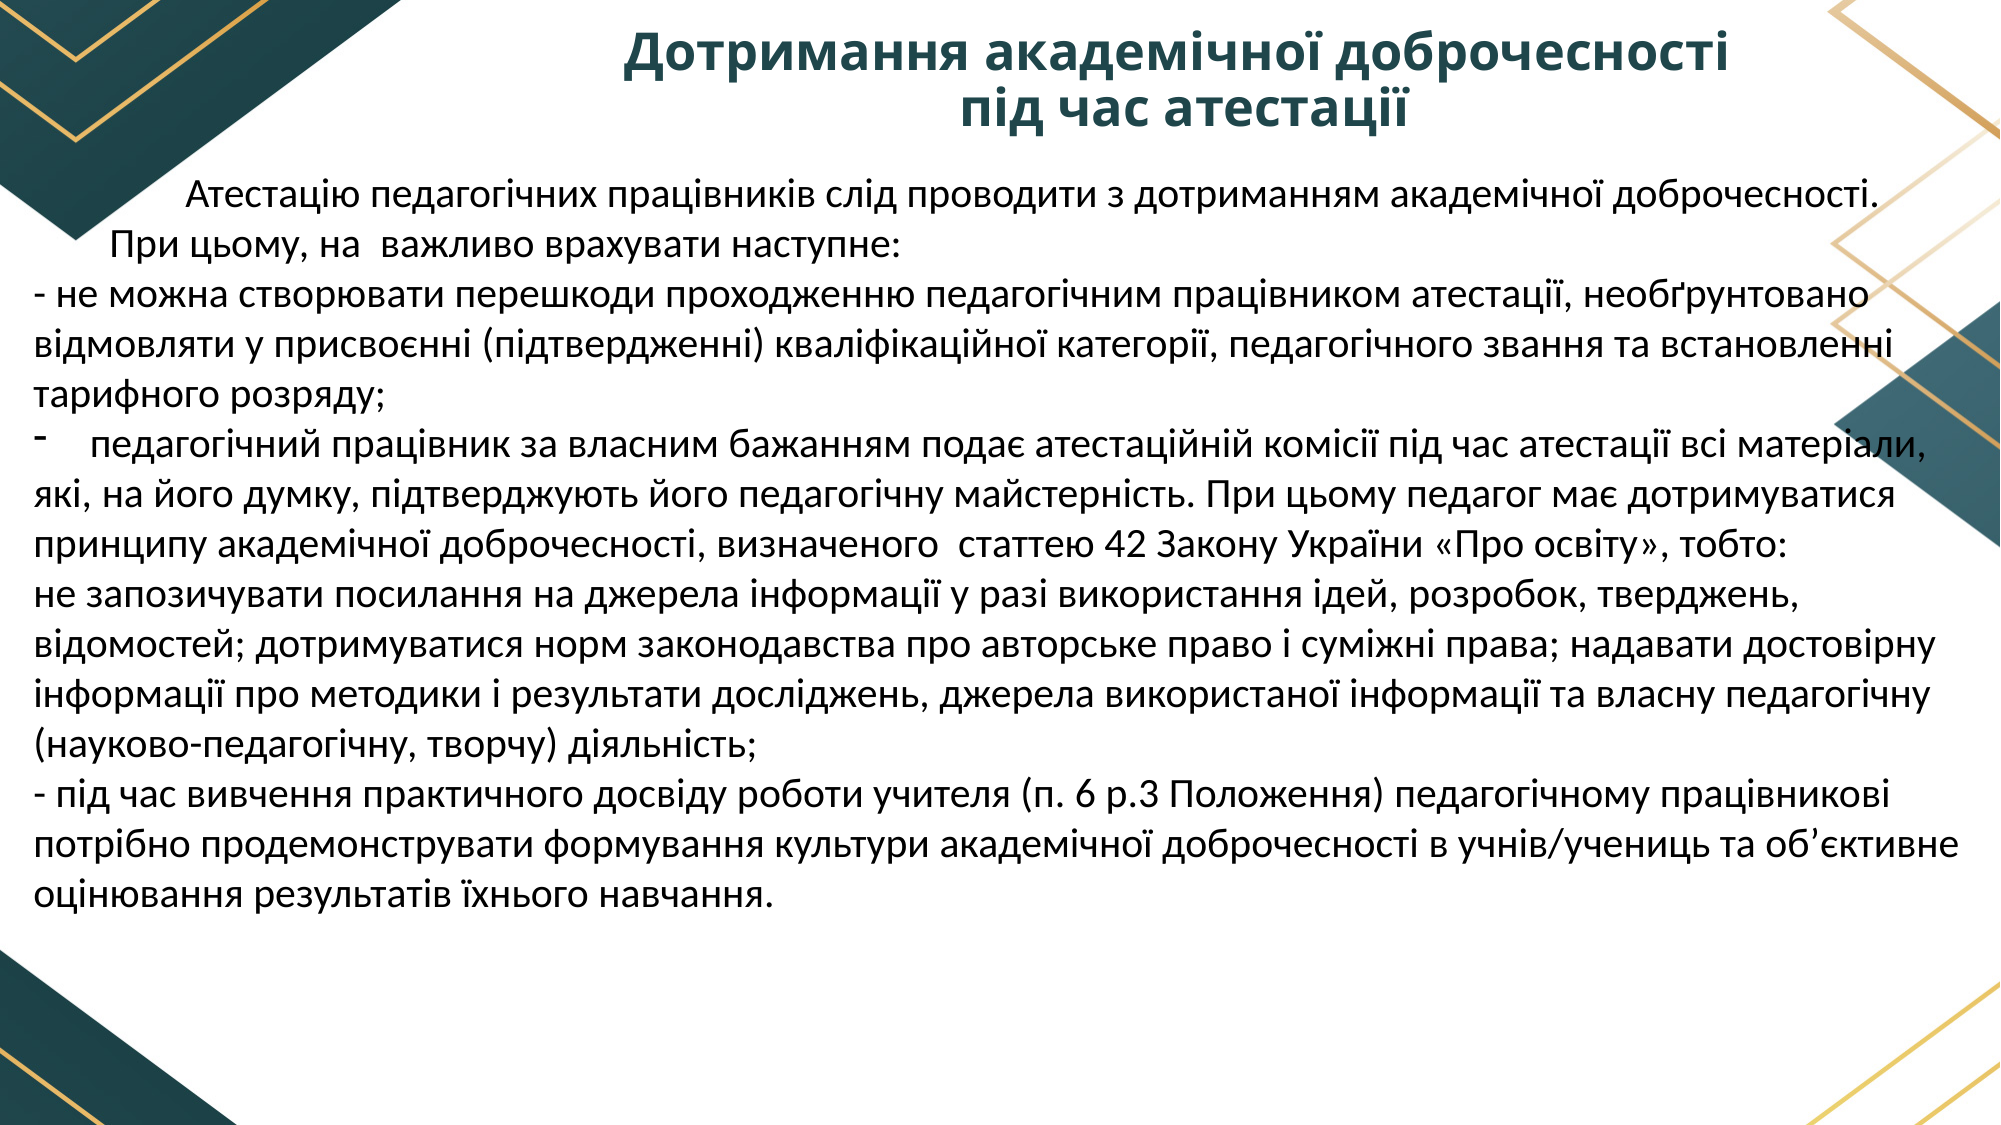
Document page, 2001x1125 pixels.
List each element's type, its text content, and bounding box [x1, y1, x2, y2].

title Дотримання академічної доброчесності під час атестації [369, 17, 2000, 146]
text_box Атестацію педагогічних працівників слід проводити з дотриманням академічної доброчесності. При цьому, на важливо врахувати наступне: - не можна створювати перешкоди проходженню педагогічним працівником атестації, необґрунтовано відмовляти у присвоєнні (підтвердженні) кваліфікаційної категорії, педагогічного звання та встановленні тарифного розряду; педагогічний працівник за власним бажанням подає атестаційній комісії під час атестації всі матеріали, які, на його думку, підтверджують його педагогічну майстерність. При цьому педагог має дотримуватися принципу академічної доброчесності, визначеного статтею 42 Закону України «Про освіту», тобто: не запозичувати посилання на джерела інформації у разі використання ідей, розробок, тверджень, відомостей; дотримуватися норм законодавства про авторське право і суміжні права; надавати достовірну інформації про методики і результати досліджень, джерела використаної інформації та власну педагогічну (науково-педагогічну, творчу) діяльність; - під час вивчення практичного досвіду роботи учителя (п. 6 р.3 Положення) педагогічному працівникові потрібно продемонструвати формування культури академічної доброчесності в учнів/учениць та об’єктивне оцінювання результатів їхнього навчання. [18, 158, 1982, 924]
picture [0, 0, 2000, 1125]
